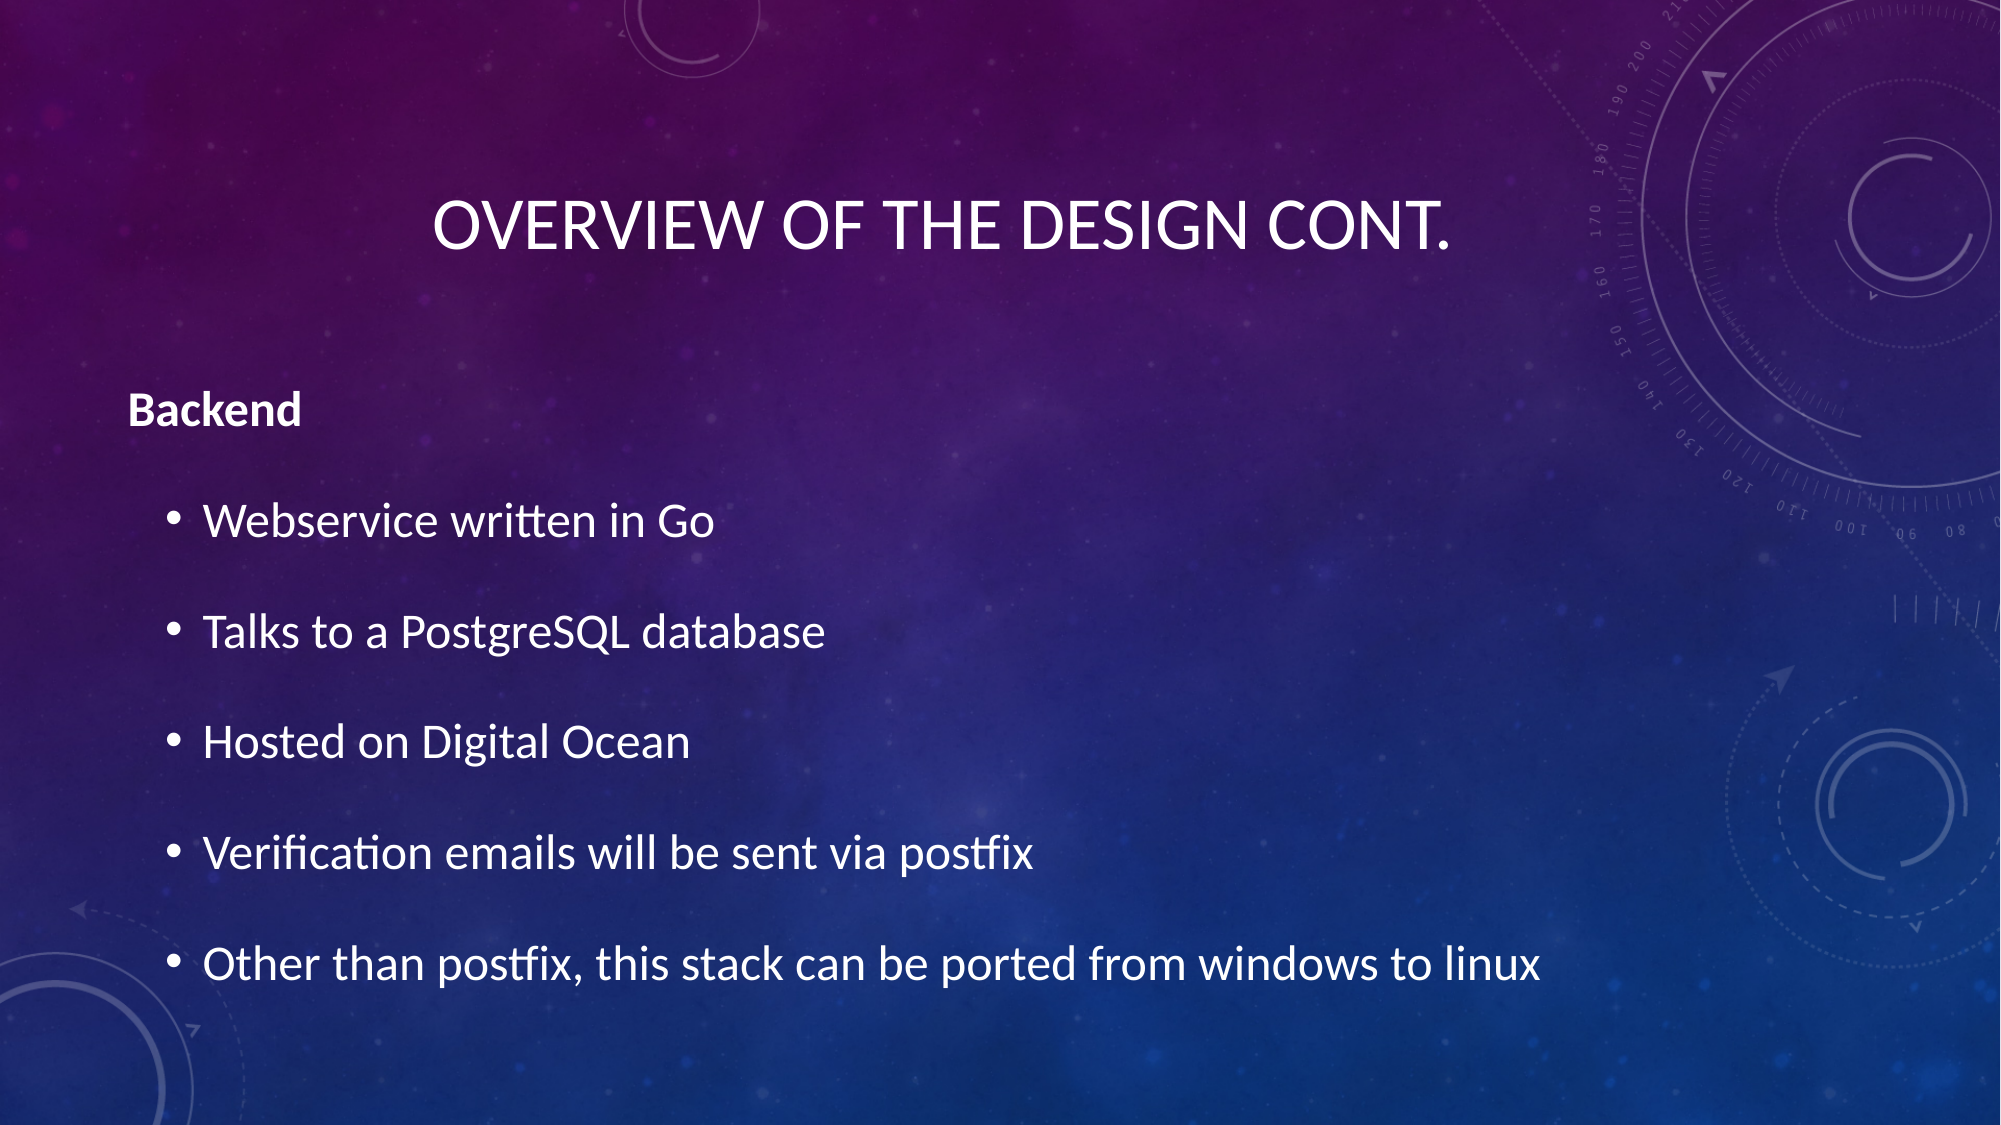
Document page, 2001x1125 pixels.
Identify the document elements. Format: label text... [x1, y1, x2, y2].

list Backend Webservice written in Go Talks to a PostgreSQL database Hosted on Digital Ocean Verification emails will be sent via postfix Other than postfix, this stack can be ported from windows to linux [112, 354, 1775, 983]
title OVERVIEW OF THE DESIGN CONT. [112, 99, 1775, 339]
picture [0, 0, 2001, 1125]
